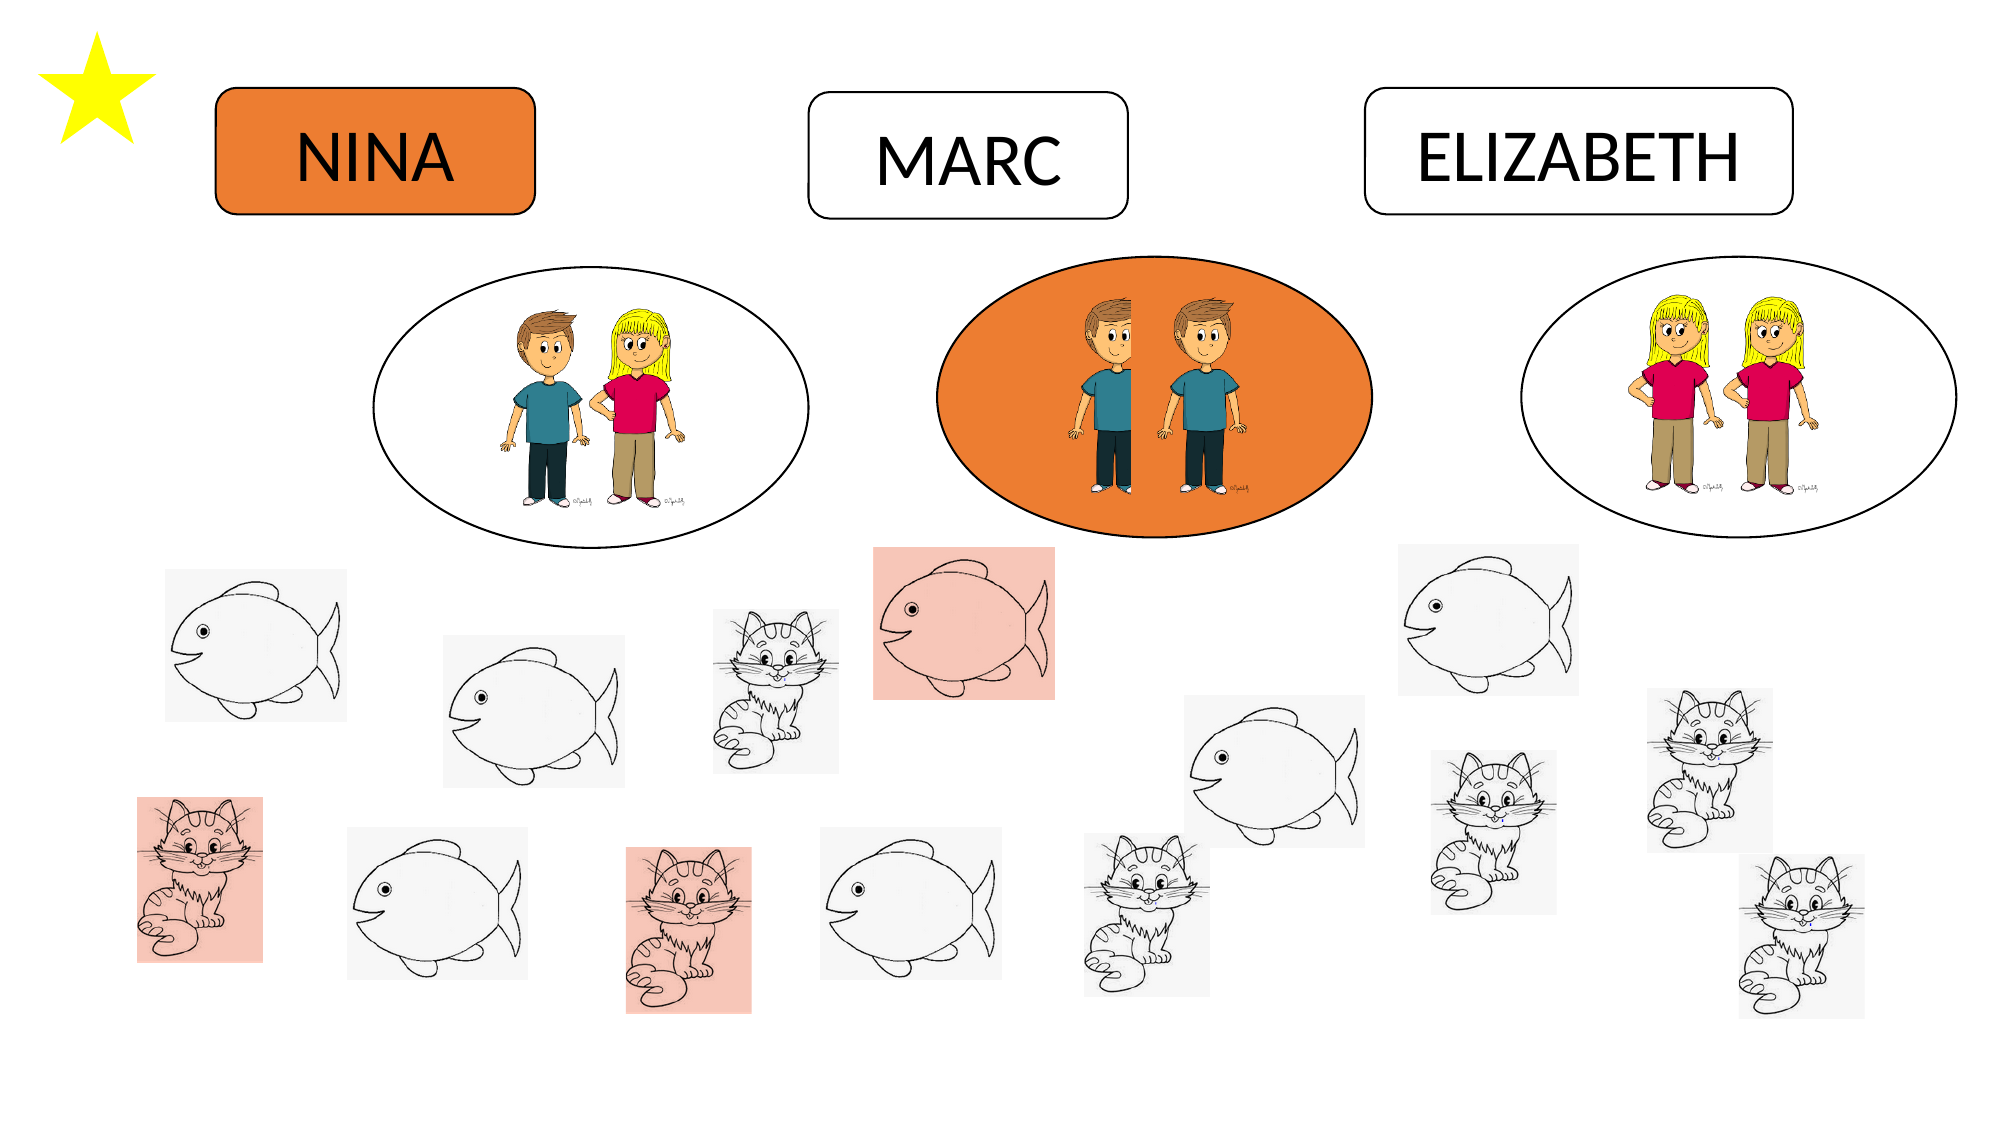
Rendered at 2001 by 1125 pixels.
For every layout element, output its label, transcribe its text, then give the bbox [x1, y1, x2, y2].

picture [164, 569, 347, 722]
text_box MARC [807, 91, 1129, 220]
picture [873, 547, 1055, 700]
picture [1397, 544, 1579, 696]
picture [1430, 750, 1557, 917]
picture [713, 609, 839, 776]
text_box ELIZABETH [1363, 86, 1794, 216]
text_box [937, 256, 1373, 538]
picture [137, 797, 263, 964]
text_box [37, 30, 157, 145]
picture [1084, 695, 1365, 1000]
picture [442, 635, 625, 788]
picture [474, 307, 720, 508]
picture [819, 827, 1002, 980]
text_box NINA [214, 86, 537, 216]
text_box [1521, 256, 1957, 538]
picture [1647, 688, 1865, 1021]
picture [345, 827, 528, 980]
picture [625, 847, 752, 1014]
text_box [372, 266, 810, 549]
